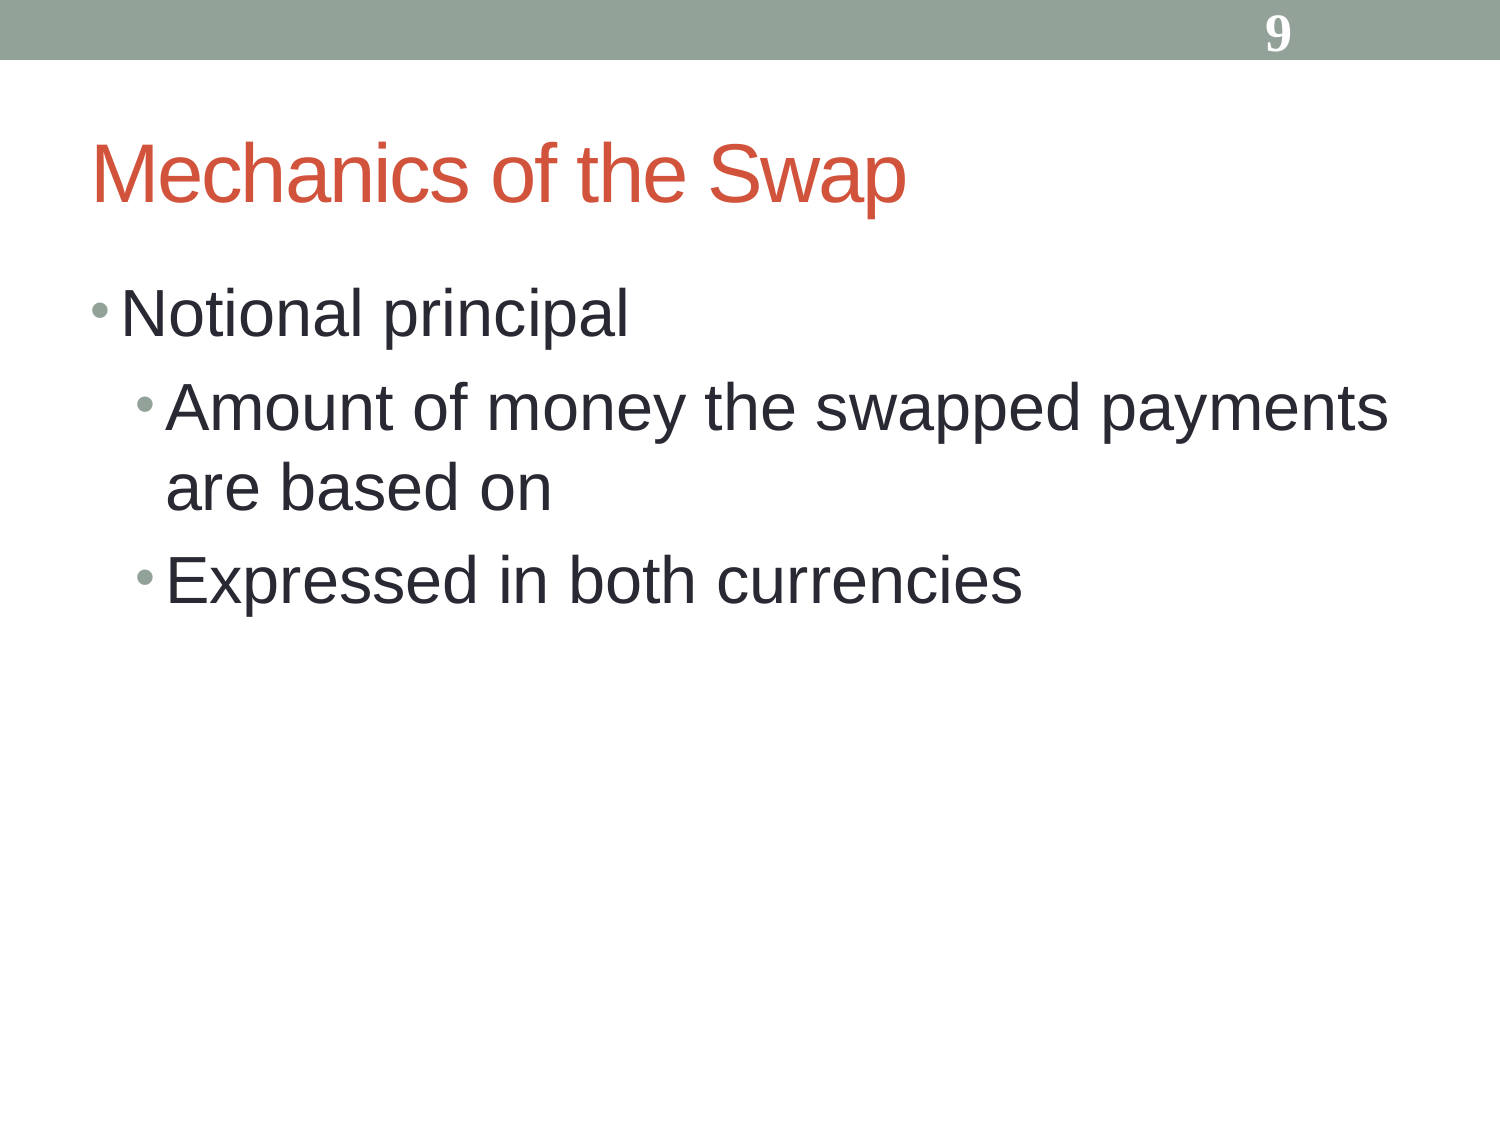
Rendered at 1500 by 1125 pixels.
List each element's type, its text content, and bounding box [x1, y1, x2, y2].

title Mechanics of the Swap [75, 87, 1425, 250]
slide_number 9 [1250, 3, 1425, 57]
list Notional principal Amount of money the swapped payments are based on Expressed in both currencies [75, 262, 1425, 1063]
